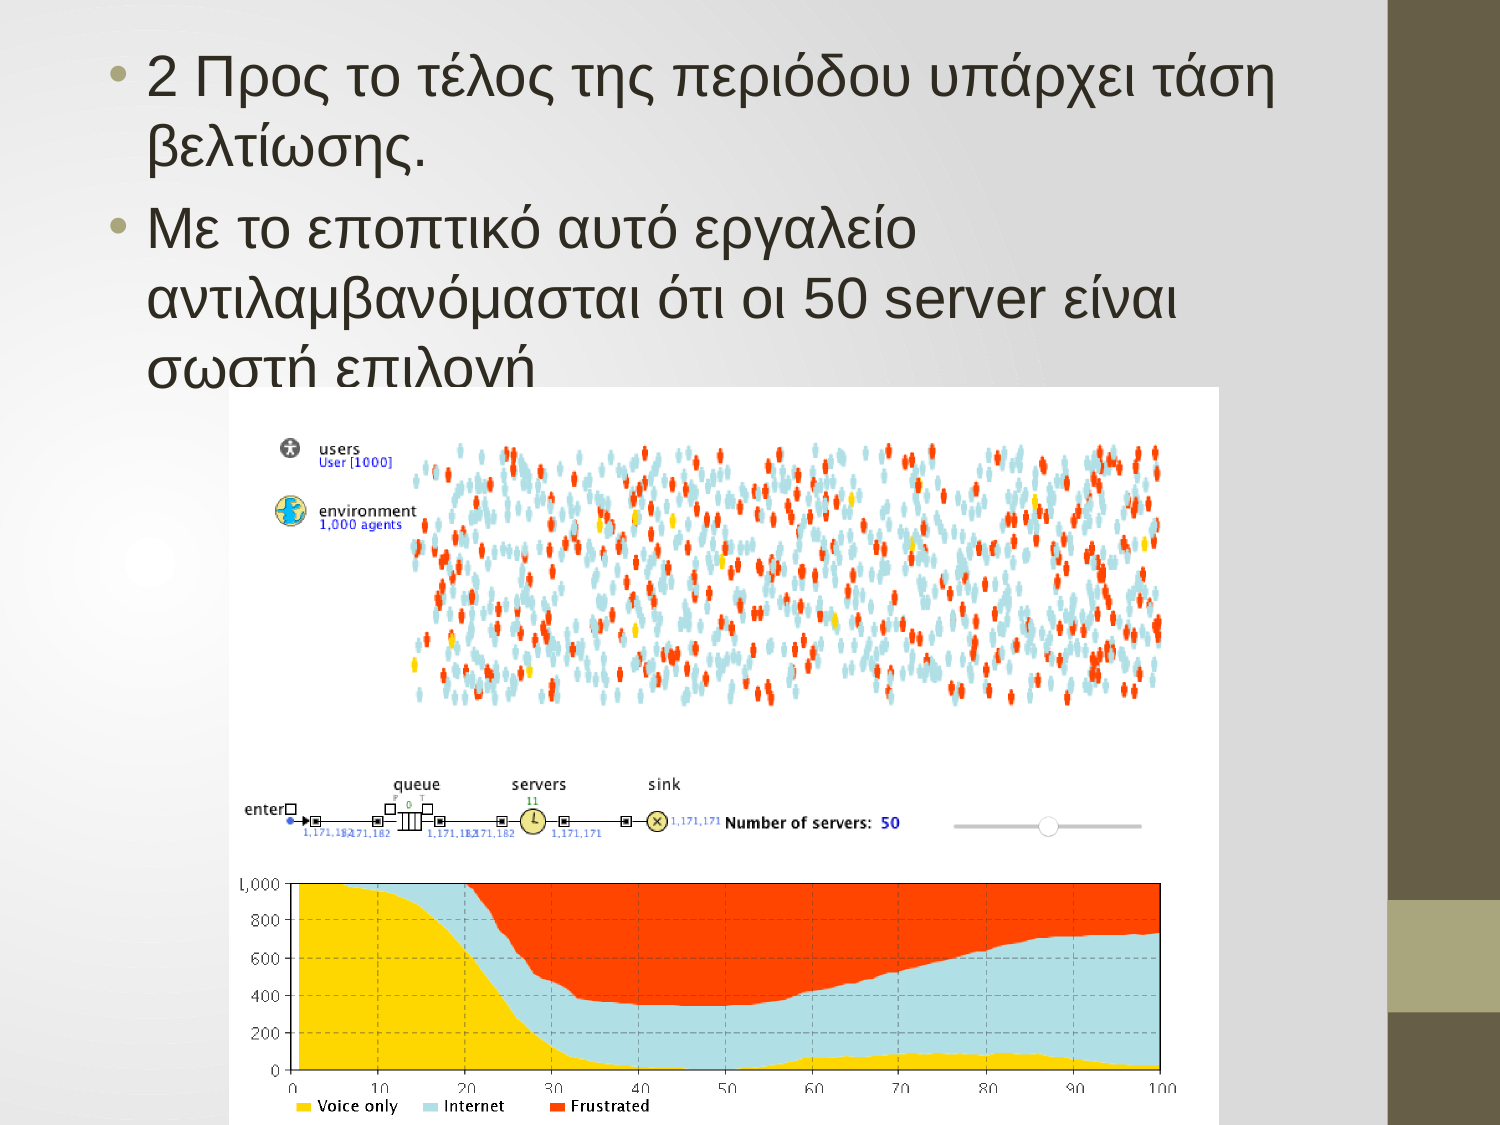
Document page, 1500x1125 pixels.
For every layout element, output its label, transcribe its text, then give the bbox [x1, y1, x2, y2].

list 2 Προς το τέλος της περιόδου υπάρχει τάση βελτίωσης. Με το εποπτικό αυτό εργαλείο αντιλαμβανόμασται ότι οι 50 server είναι σωστή επιλογή [75, 30, 1300, 774]
picture [229, 387, 1220, 1125]
